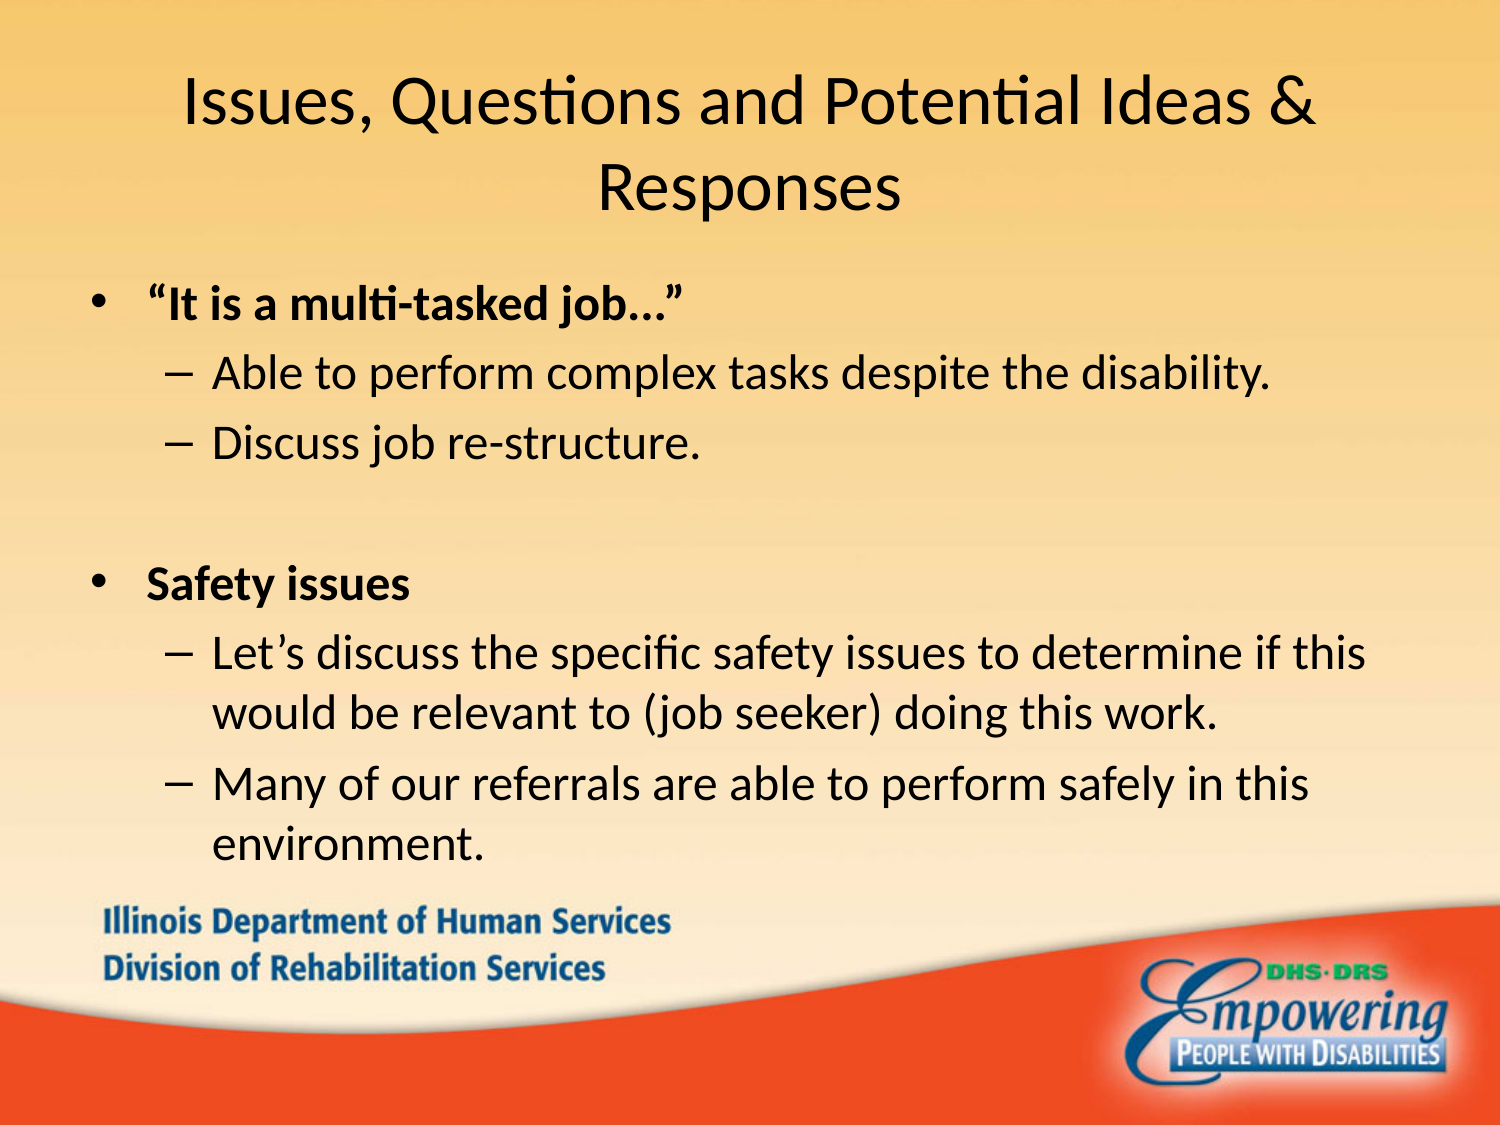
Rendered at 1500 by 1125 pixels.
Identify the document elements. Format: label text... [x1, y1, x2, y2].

title Issues, Questions and Potential Ideas & Responses [75, 45, 1425, 233]
list “It is a multi-tasked job...” Able to perform complex tasks despite the disability. Discuss job re-structure. Safety issues Let’s discuss the specific safety issues to determine if this would be relevant to (job seeker) doing this work. Many of our referrals are able to perform safely in this environment. [75, 262, 1425, 1005]
picture [0, 0, 1500, 1125]
